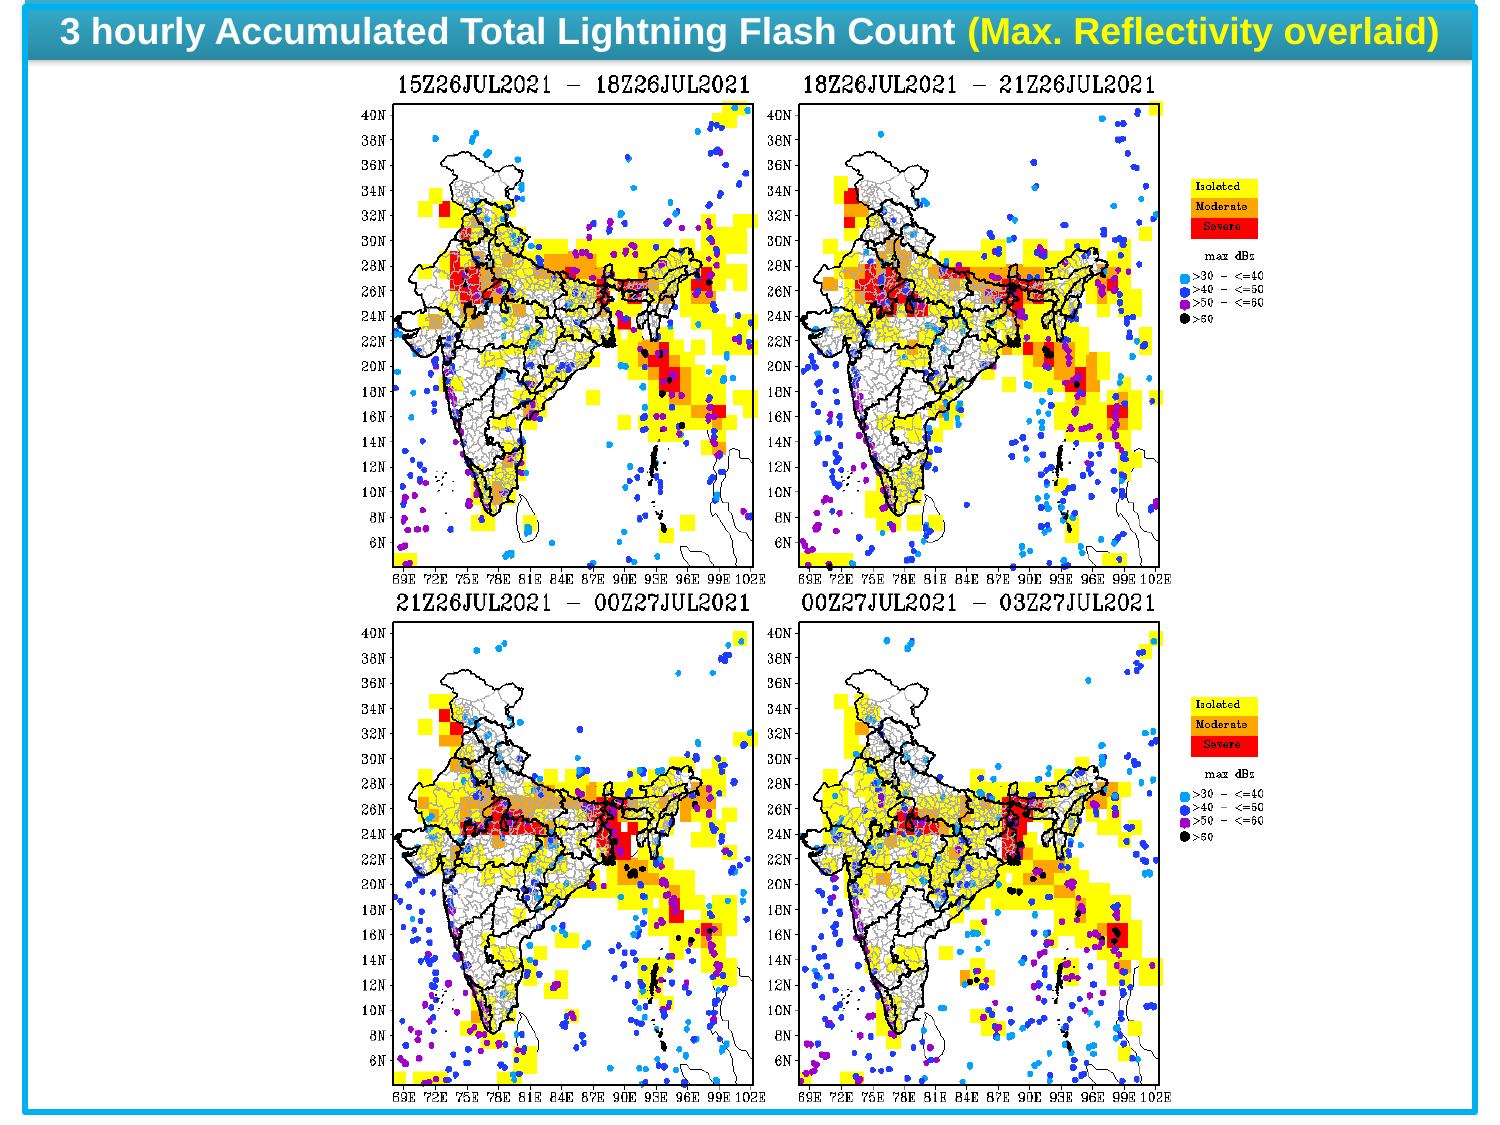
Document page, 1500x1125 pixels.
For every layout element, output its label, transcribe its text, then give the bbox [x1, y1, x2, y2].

picture [361, 75, 1263, 1103]
text_box 3 hourly Accumulated Total Lightning Flash Count (Max. Reflectivity overlaid) [24, 0, 1475, 5]
text_box [23, 5, 1477, 1114]
